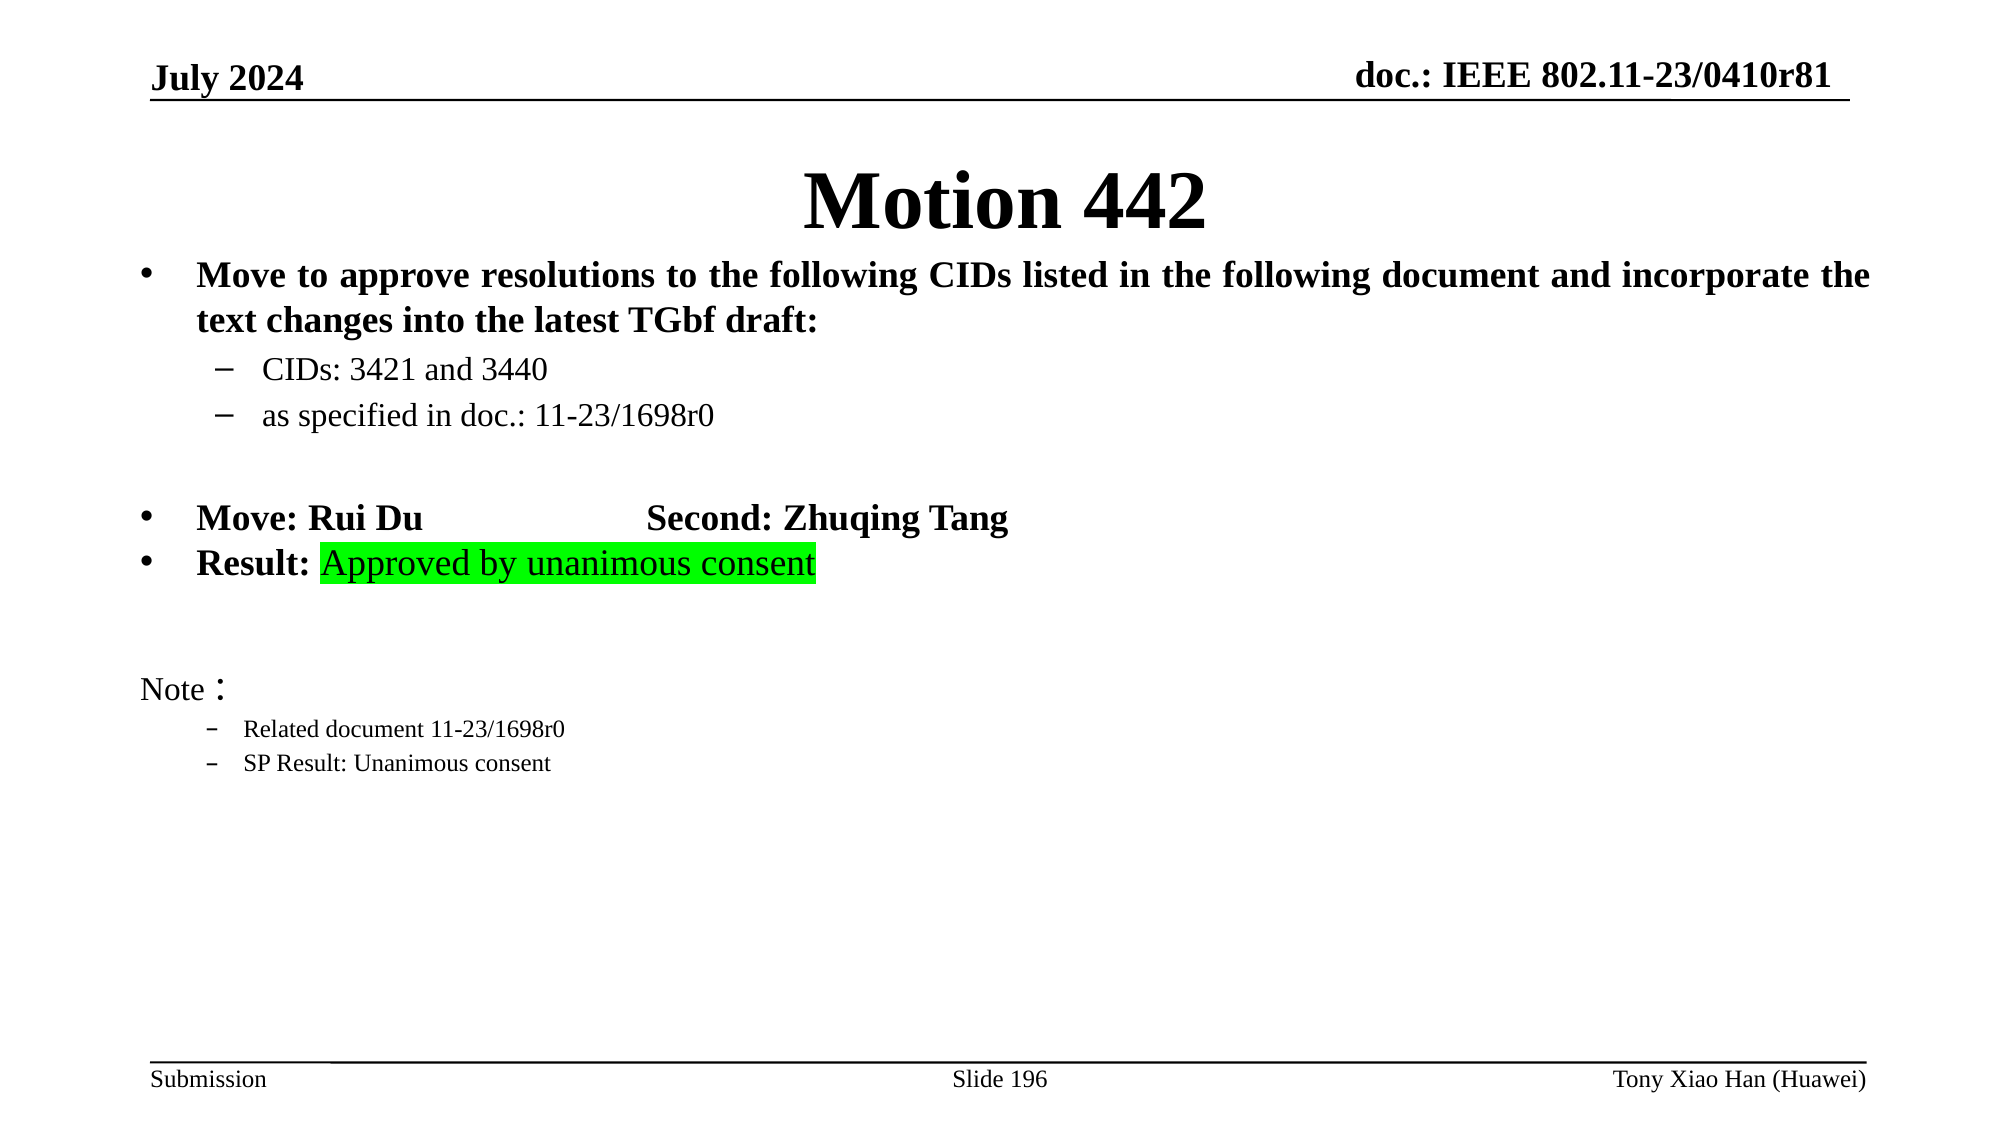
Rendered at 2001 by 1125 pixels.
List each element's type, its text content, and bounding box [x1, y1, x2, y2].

text_box Motion 442 [368, 137, 1644, 212]
text_box Move to approve resolutions to the following CIDs listed in the following document and incorporate the text changes into the latest TGbf draft: CIDs: 3421 and 3440 as specified in doc.: 11-23/1698r0 Move: Rui Du Second: Zhuqing Tang Result: Approved by unanimous consent Note： Related document 11-23/1698r0 SP Result: Unanimous consent [125, 212, 1888, 988]
